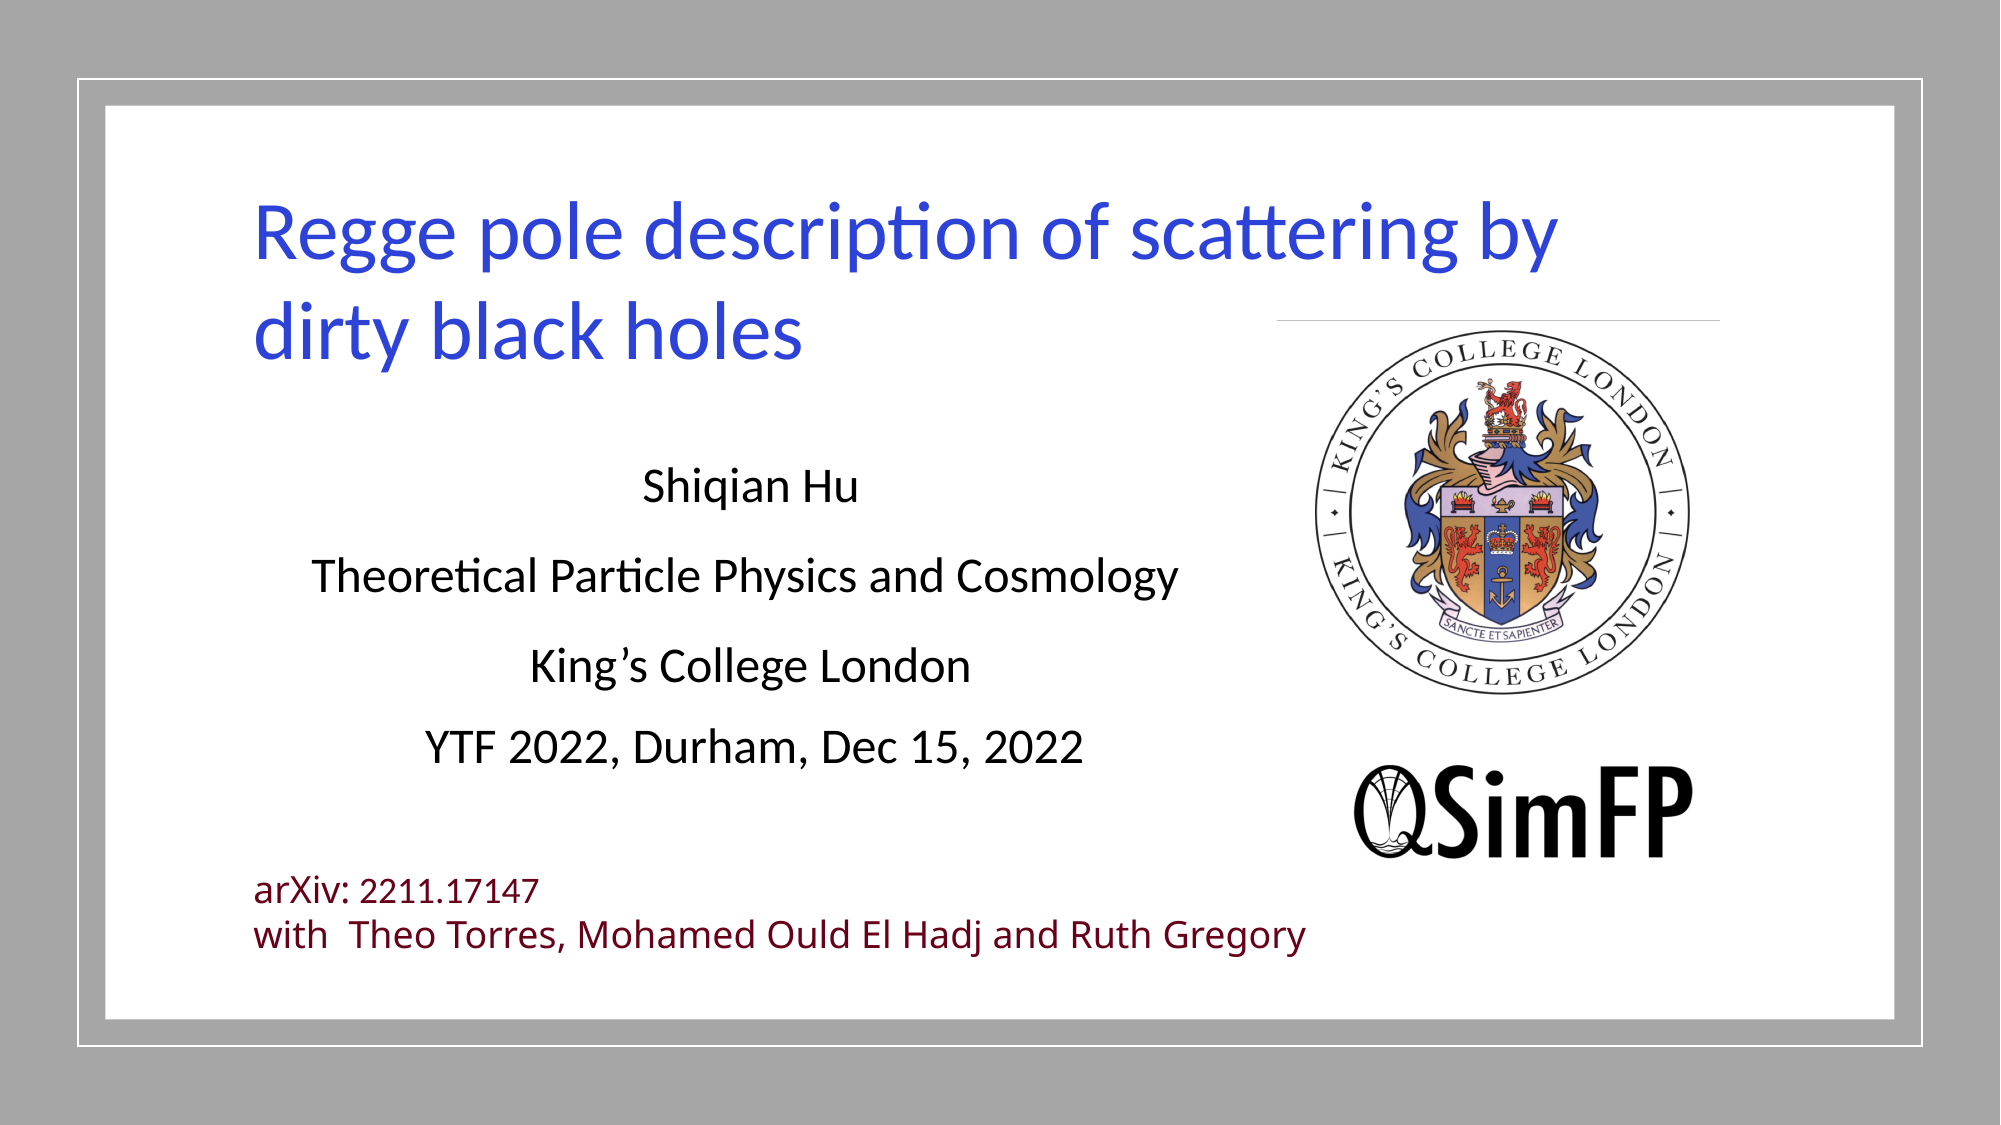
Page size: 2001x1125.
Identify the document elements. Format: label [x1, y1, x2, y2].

text_box [238, 168, 1720, 961]
text_box [77, 78, 1923, 1047]
text_box [104, 104, 1895, 1020]
text_box [0, 0, 2000, 1125]
